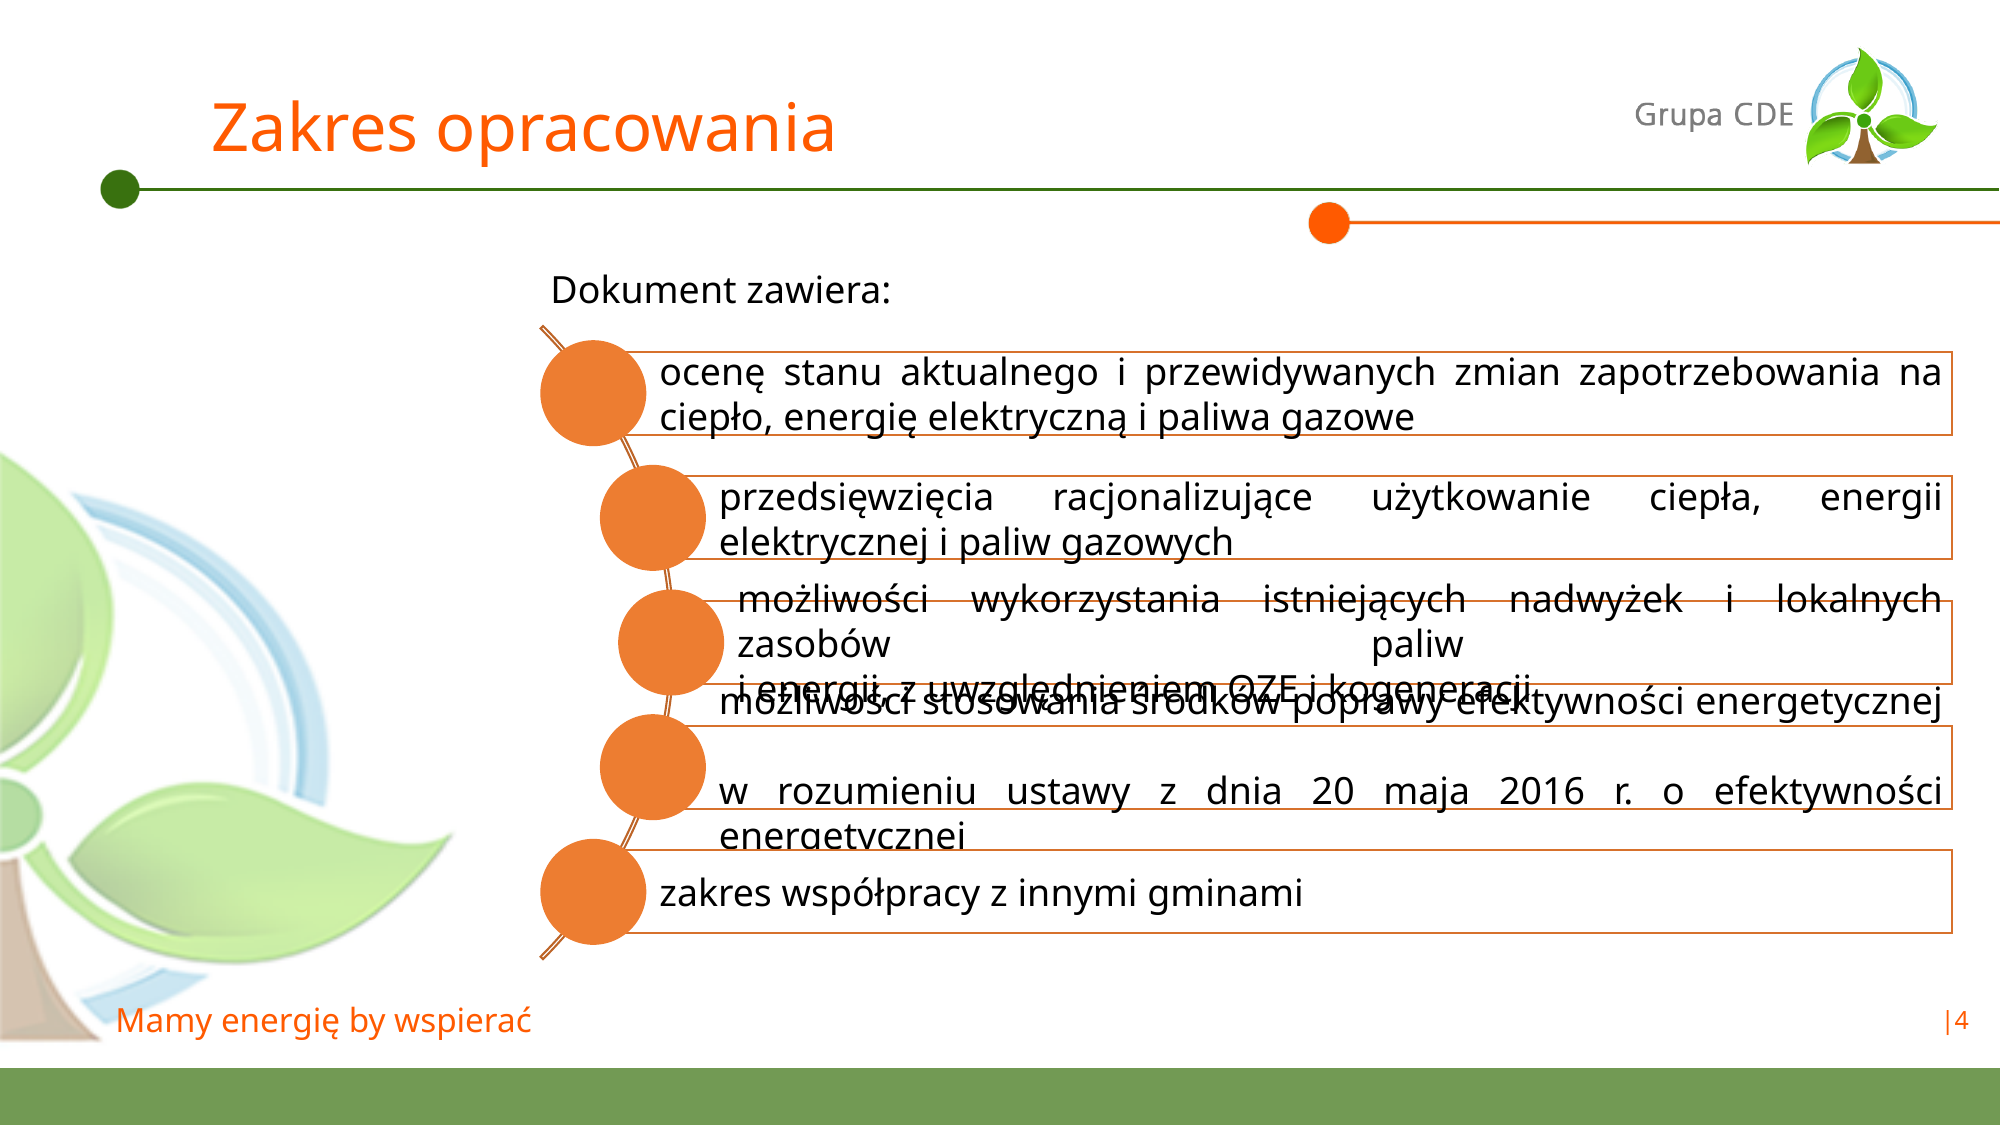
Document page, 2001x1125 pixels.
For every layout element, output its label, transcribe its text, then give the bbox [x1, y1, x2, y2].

title Zakres opracowania [196, 73, 1610, 155]
slide_number |4 [1533, 991, 1984, 1052]
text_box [530, 310, 1961, 975]
text_box [0, 1067, 2000, 1125]
picture [0, 0, 2001, 1125]
text_box Mamy energię by wspierać [100, 991, 1179, 1047]
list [1610, 17, 1961, 185]
text_box Dokument zawiera: [535, 258, 1956, 310]
